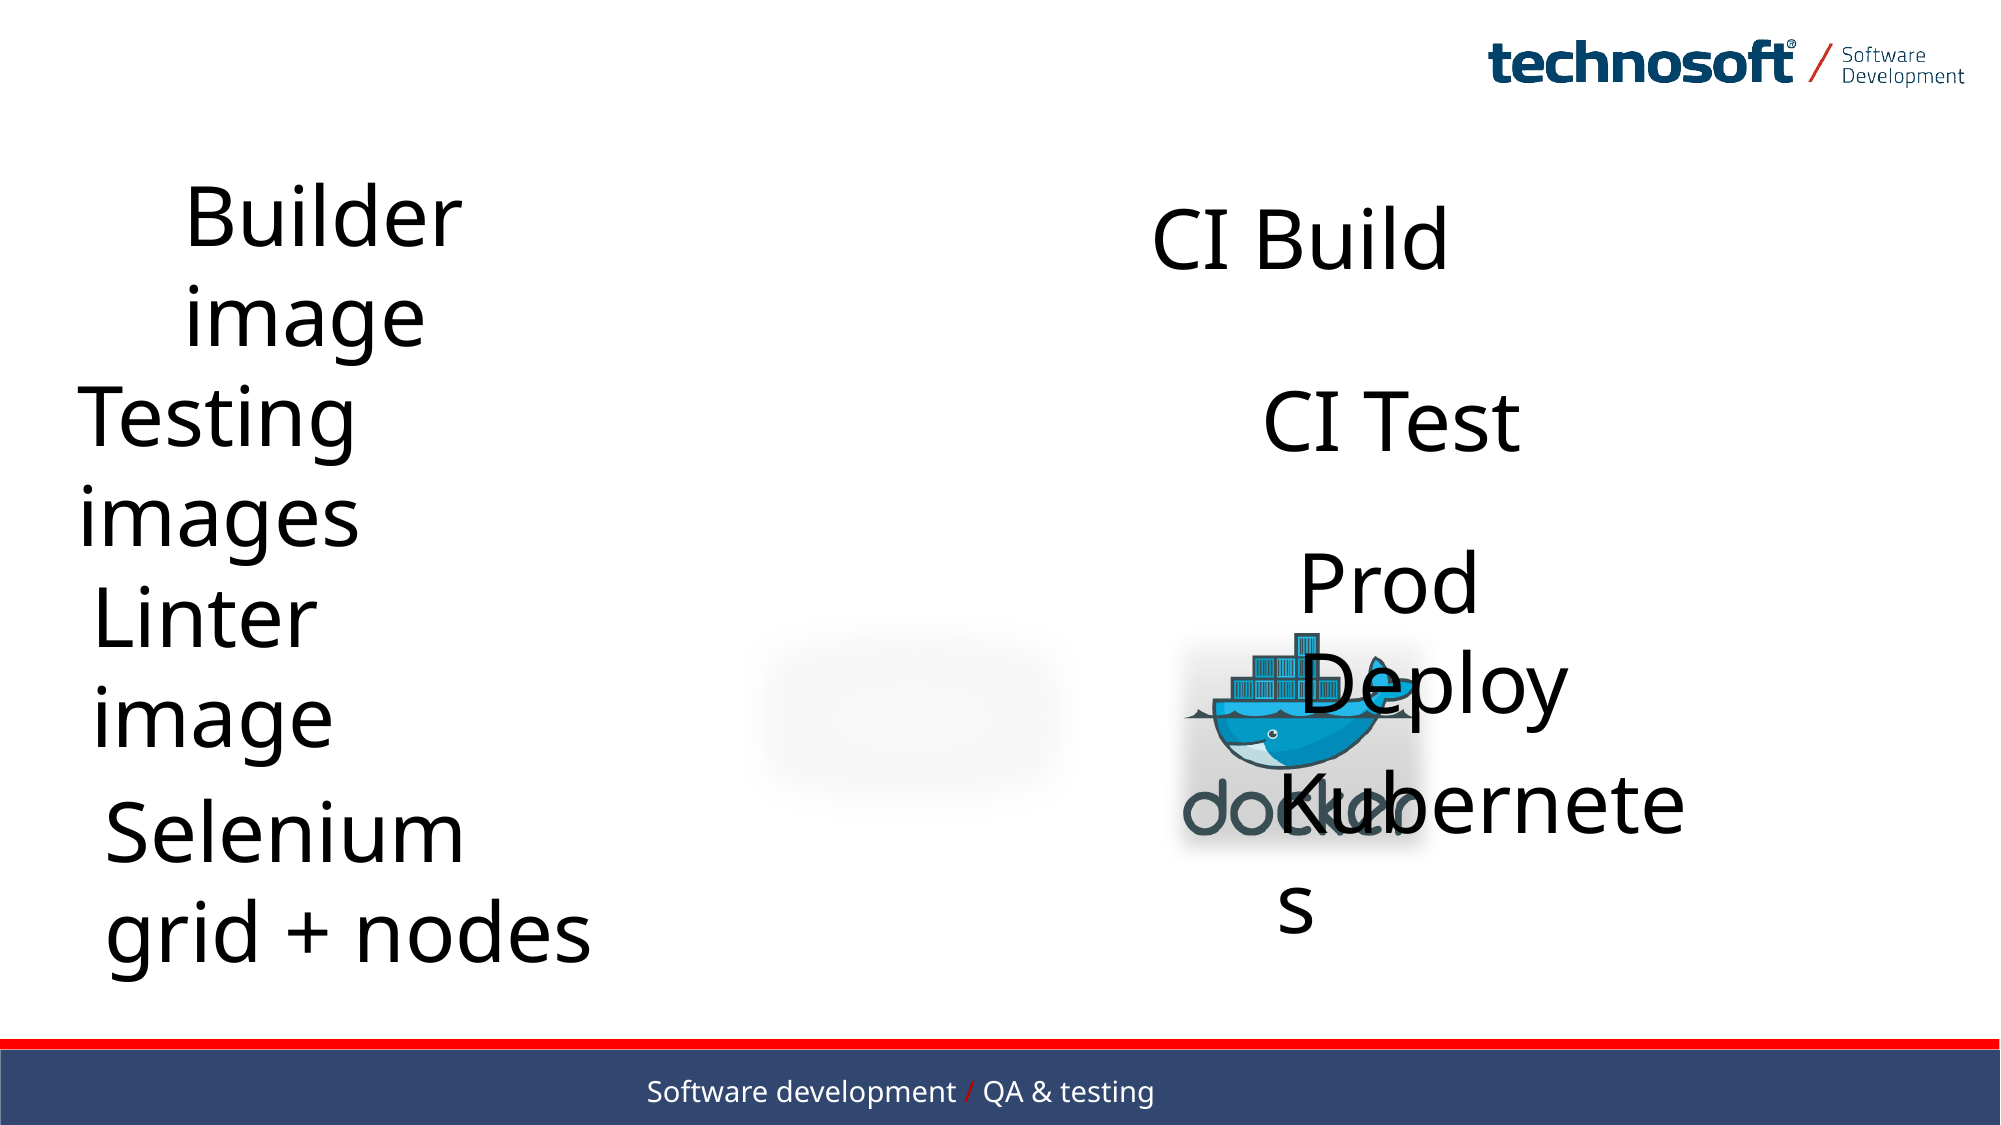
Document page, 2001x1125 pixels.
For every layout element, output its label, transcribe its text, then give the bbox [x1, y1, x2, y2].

text_box CI Test [1246, 360, 1579, 476]
text_box Linter image [76, 556, 551, 772]
picture [1183, 632, 1420, 837]
text_box Kubernetes [1261, 742, 1737, 958]
picture [1469, 14, 1982, 113]
text_box Builder image [168, 155, 741, 371]
text_box CI Build [1135, 178, 1468, 294]
text_box Prod Deploy [1283, 522, 1780, 738]
text_box Selenium grid + nodes [89, 771, 650, 987]
text_box Software development / QA & testing [632, 1065, 1171, 1116]
text_box Testing images [62, 356, 631, 571]
